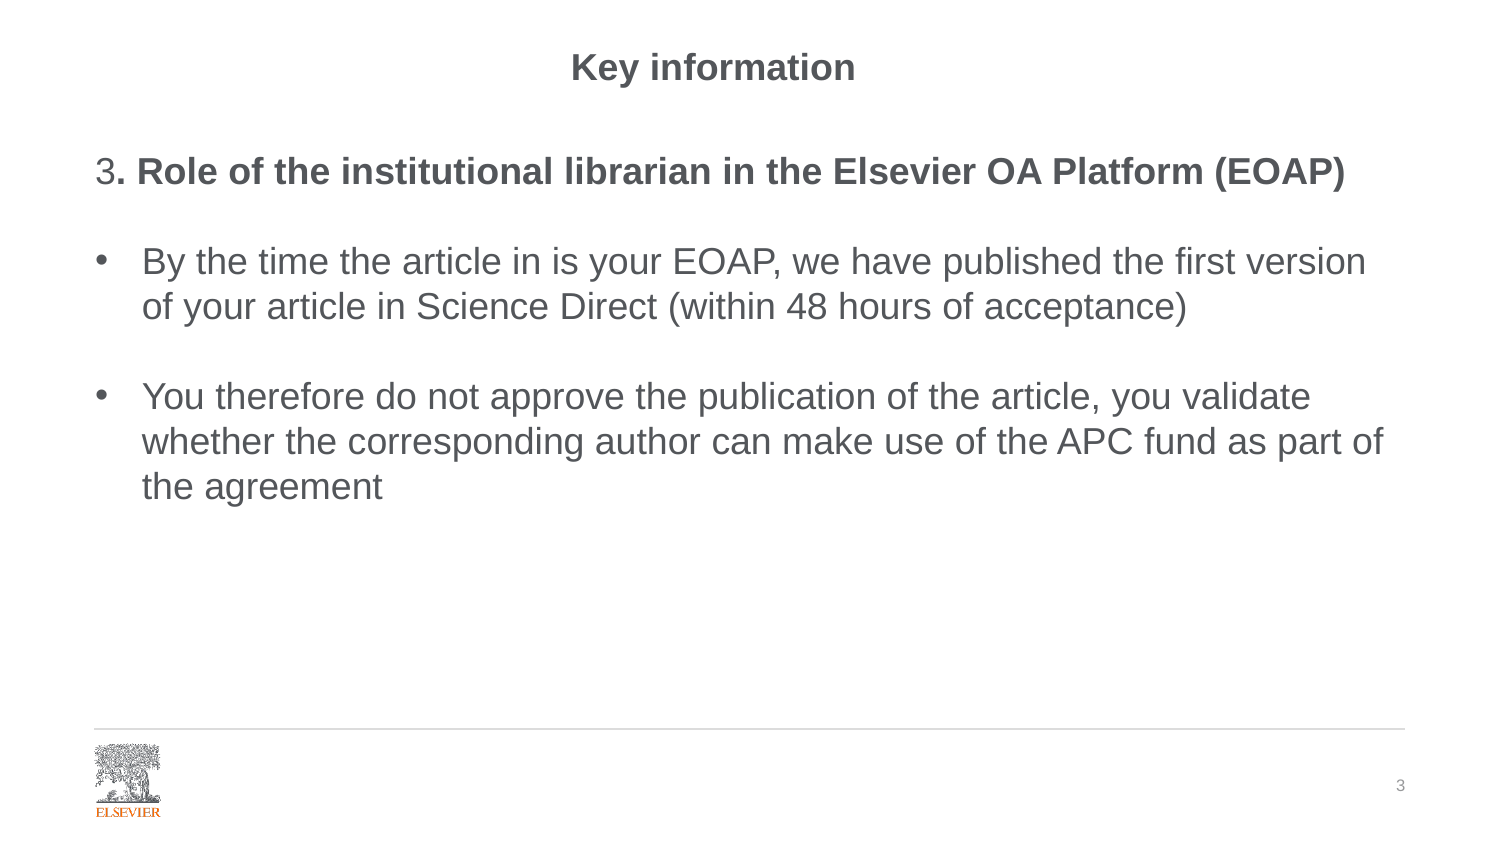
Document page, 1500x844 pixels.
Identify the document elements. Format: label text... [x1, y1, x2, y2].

text_box 3. Role of the institutional librarian in the Elsevier OA Platform (EOAP) By the time the article in is your EOAP, we have published the first version of your article in Science Direct (within 48 hours of acceptance) You therefore do not approve the publication of the article, you validate whether the corresponding author can make use of the APC fund as part of the agreement [80, 139, 1406, 560]
text_box Key information [556, 35, 872, 96]
picture [94, 743, 161, 817]
text_box [434, 13, 966, 119]
slide_number 3 [1067, 774, 1406, 802]
